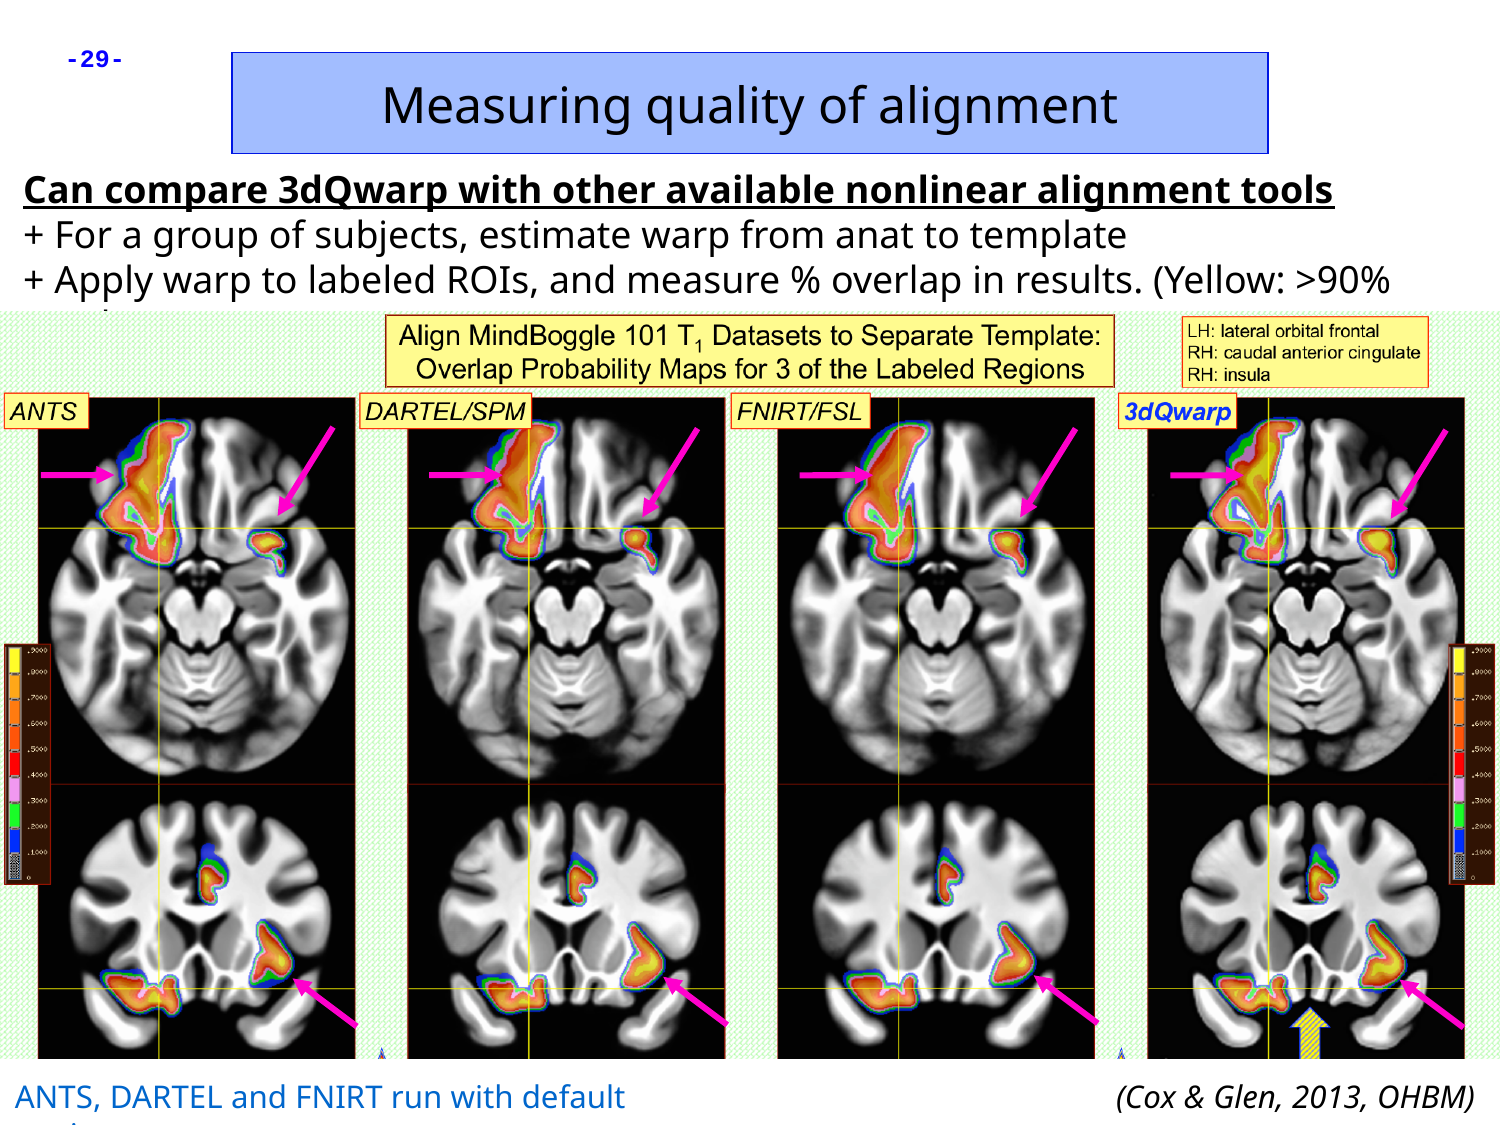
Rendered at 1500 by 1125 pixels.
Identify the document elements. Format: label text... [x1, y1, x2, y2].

text_box Measuring quality of alignment [231, 52, 1269, 154]
text_box (Cox & Glen, 2013, OHBM) [1101, 1070, 1500, 1125]
picture [0, 310, 1500, 1060]
text_box ANTS, DARTEL and FNIRT run with default settings [0, 1070, 754, 1125]
text_box Can compare 3dQwarp with other available nonlinear alignment tools + For a group of subjects, estimate warp from anat to template + Apply warp to labeled ROIs, and measure % overlap in results. (Yellow: >90% overlap) [8, 158, 1500, 310]
